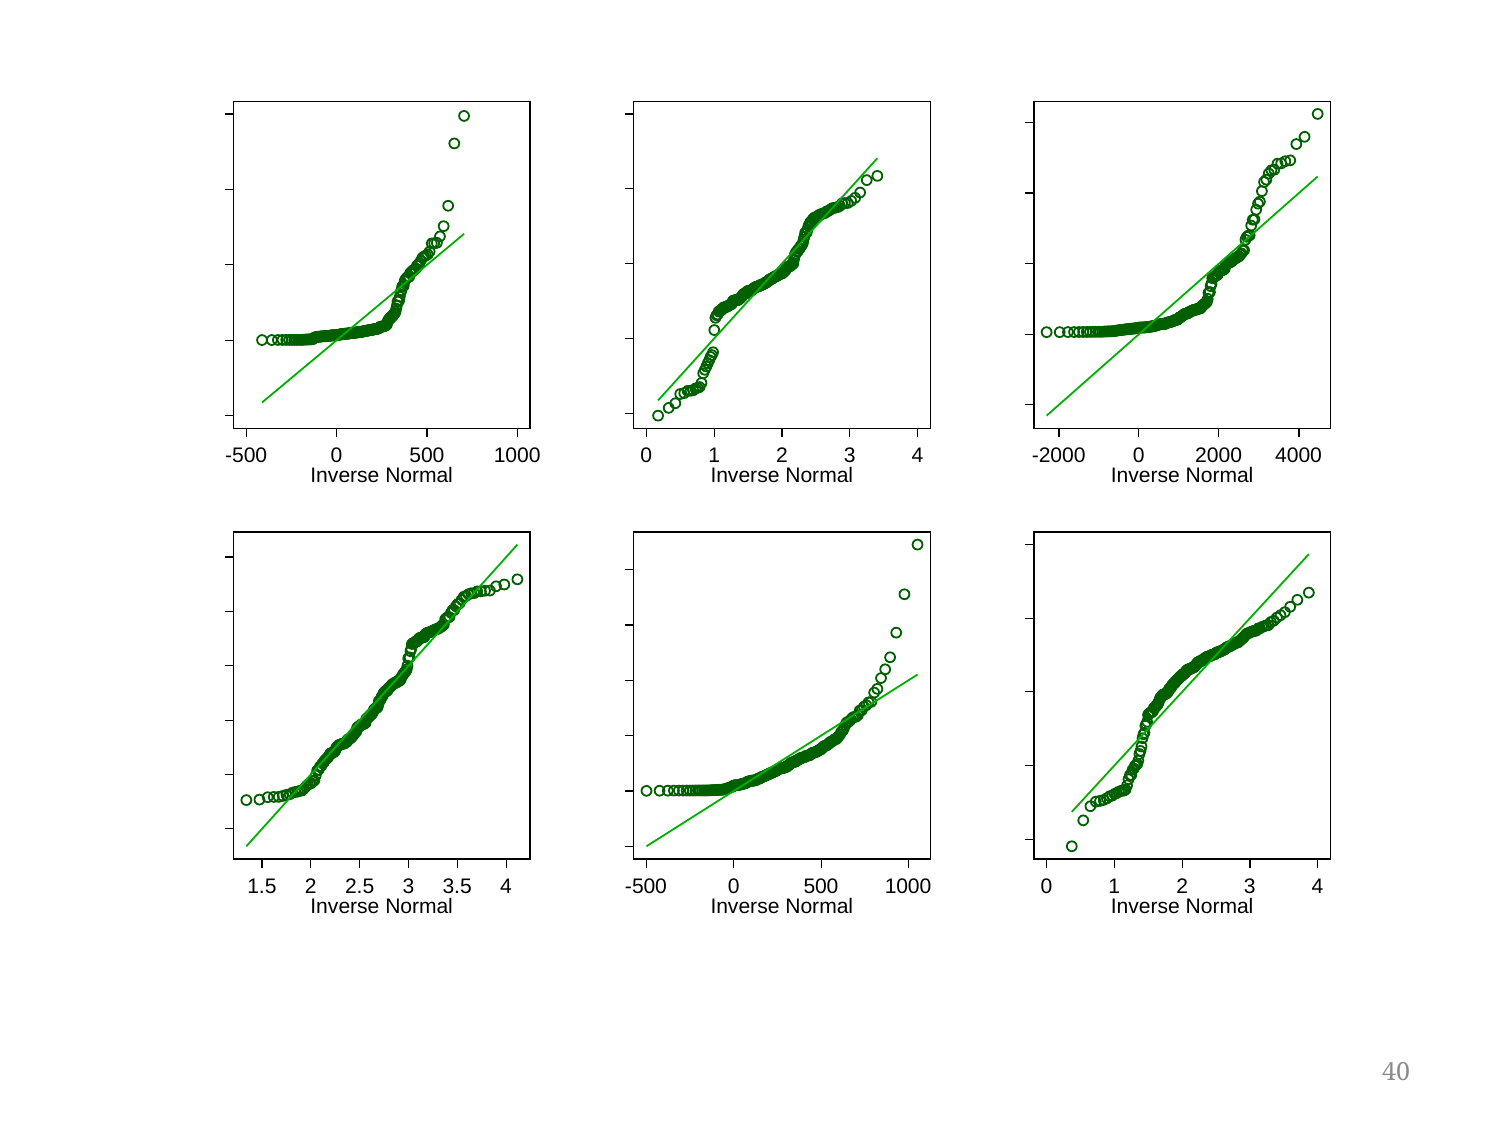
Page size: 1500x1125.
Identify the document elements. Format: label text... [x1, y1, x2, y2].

picture [131, 59, 1369, 960]
slide_number 40 [1074, 1042, 1425, 1103]
